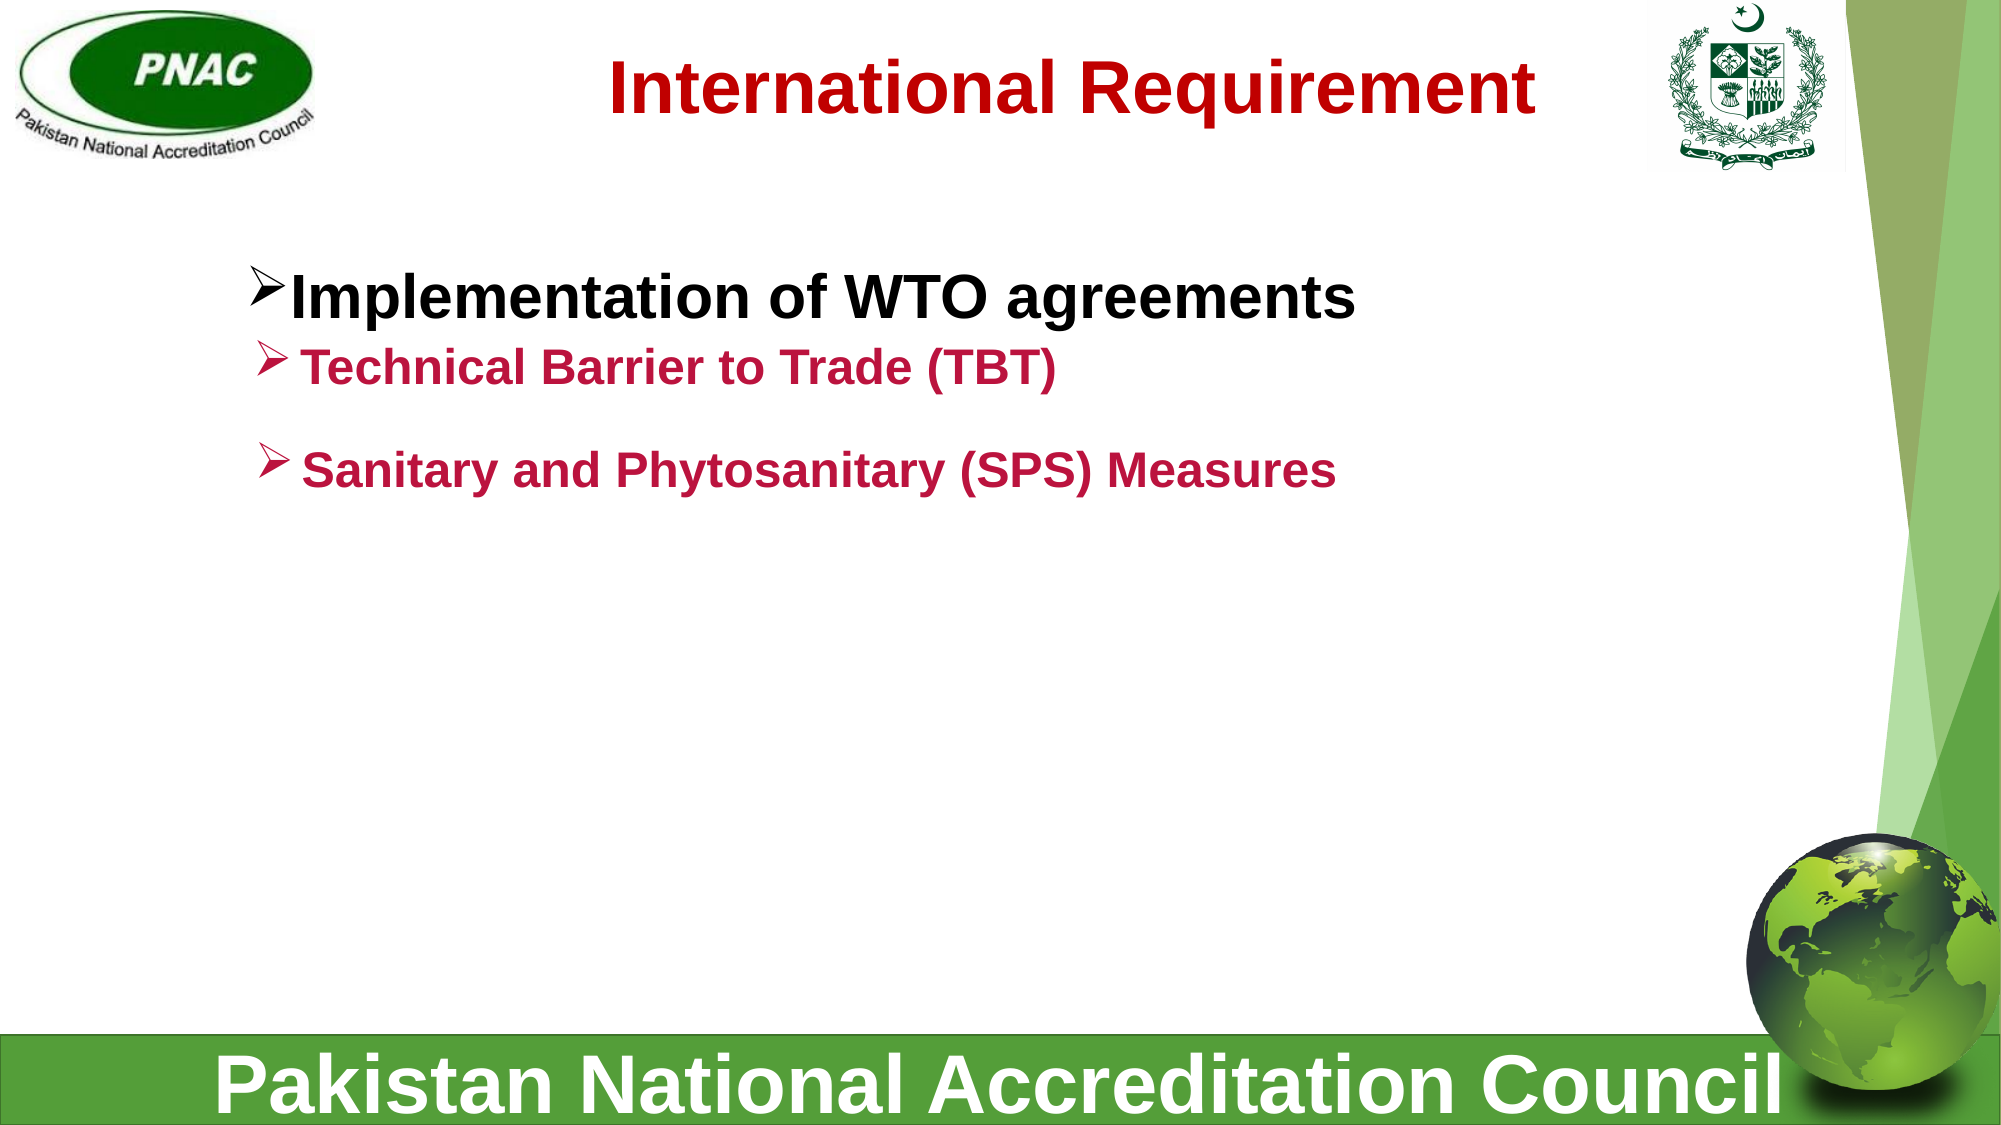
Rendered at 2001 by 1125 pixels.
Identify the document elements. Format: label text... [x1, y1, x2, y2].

picture [1647, 0, 1846, 172]
text_box International Requirement [329, 31, 1838, 137]
text_box Implementation of WTO agreements [193, 158, 1582, 338]
text_box Technical Barrier to Trade (TBT) [238, 326, 1073, 402]
picture [1746, 833, 2001, 1125]
text_box Sanitary and Phytosanitary (SPS) Measures [240, 429, 1353, 505]
picture [15, 10, 315, 159]
